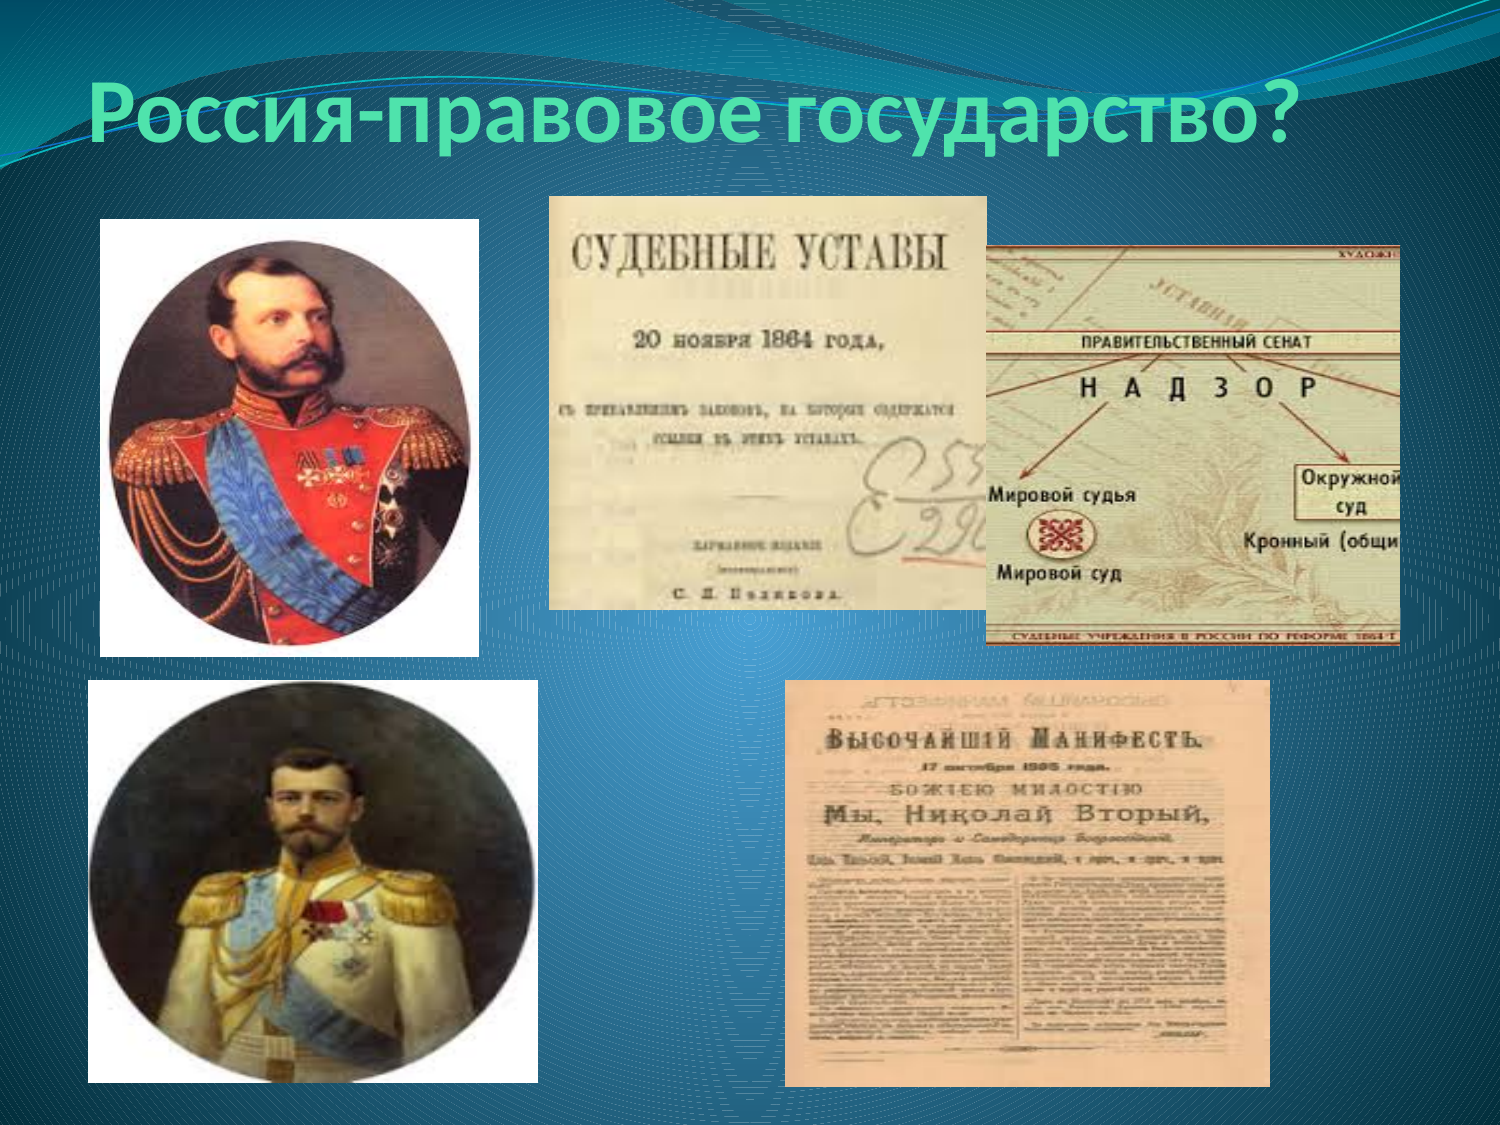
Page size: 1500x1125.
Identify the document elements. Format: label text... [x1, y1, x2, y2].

picture [100, 219, 479, 658]
title Россия-правовое государство? [86, 30, 1362, 161]
picture [548, 196, 1400, 646]
picture [785, 680, 1270, 1088]
picture [88, 680, 538, 1083]
